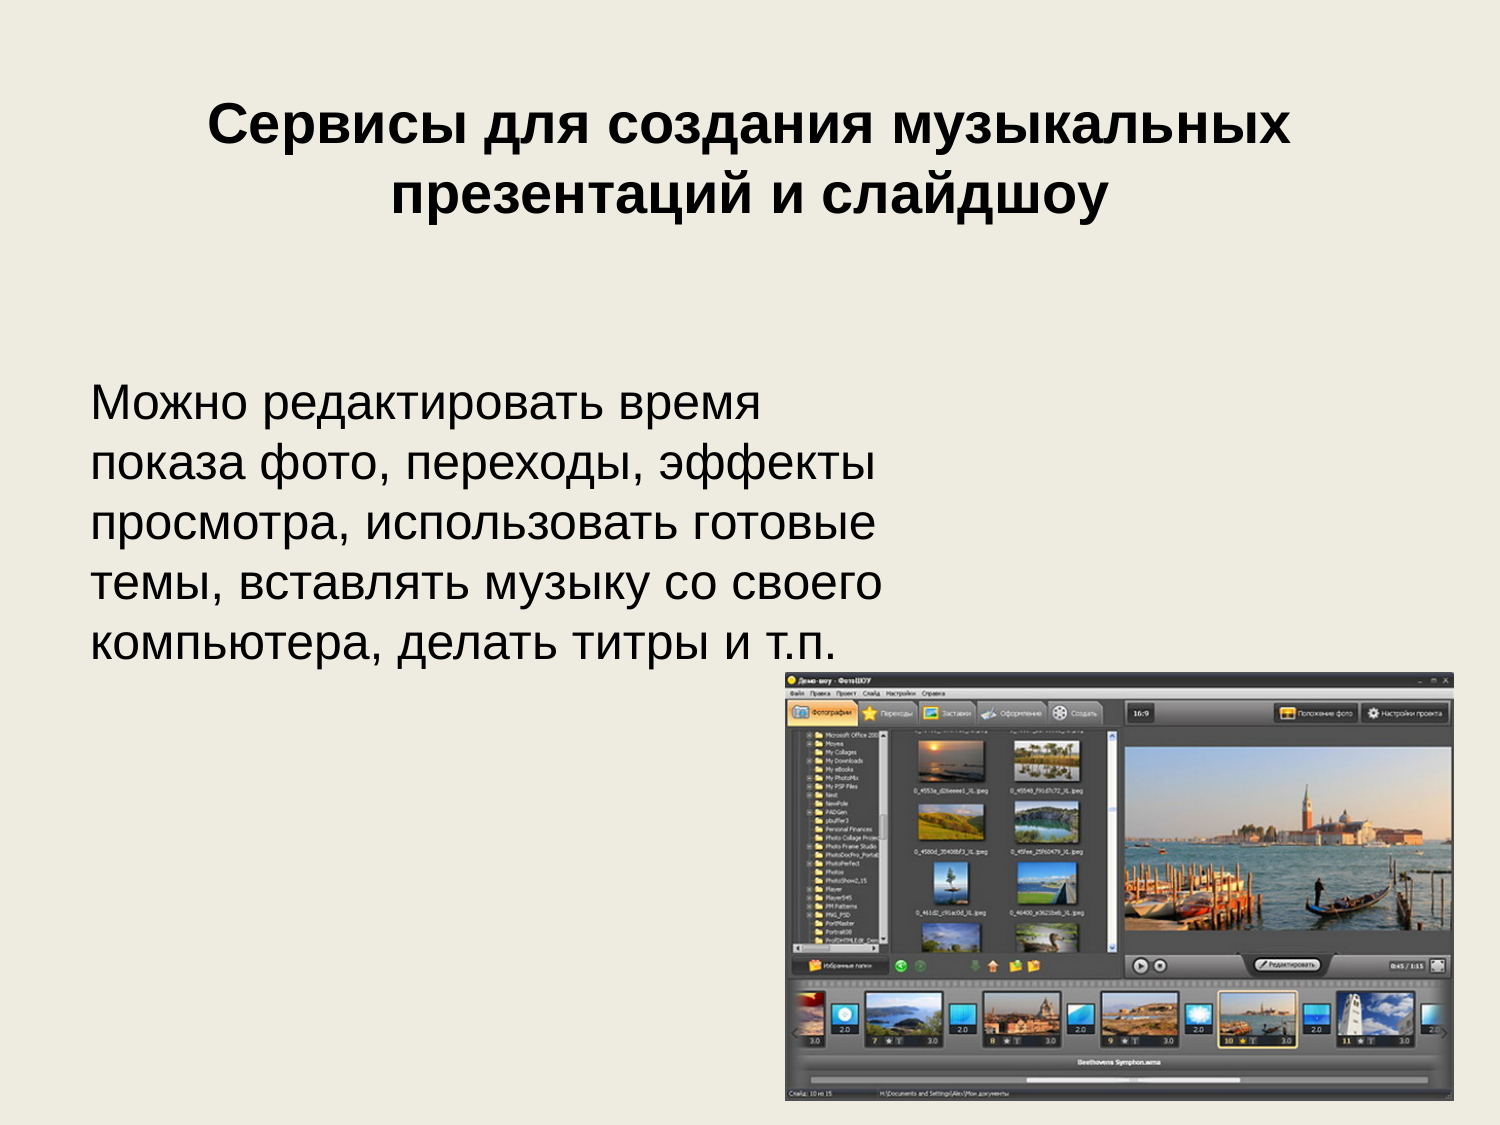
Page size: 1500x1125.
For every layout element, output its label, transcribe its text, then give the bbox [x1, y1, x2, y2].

picture [785, 671, 1454, 1102]
title Сервисы для создания музыкальных презентаций и слайдшоу [75, 78, 1425, 233]
list Можно редактировать время показа фото, переходы, эффекты просмотра, использовать готовые темы, вставлять музыку со своего компьютера, делать титры и т.п. [75, 361, 904, 1005]
